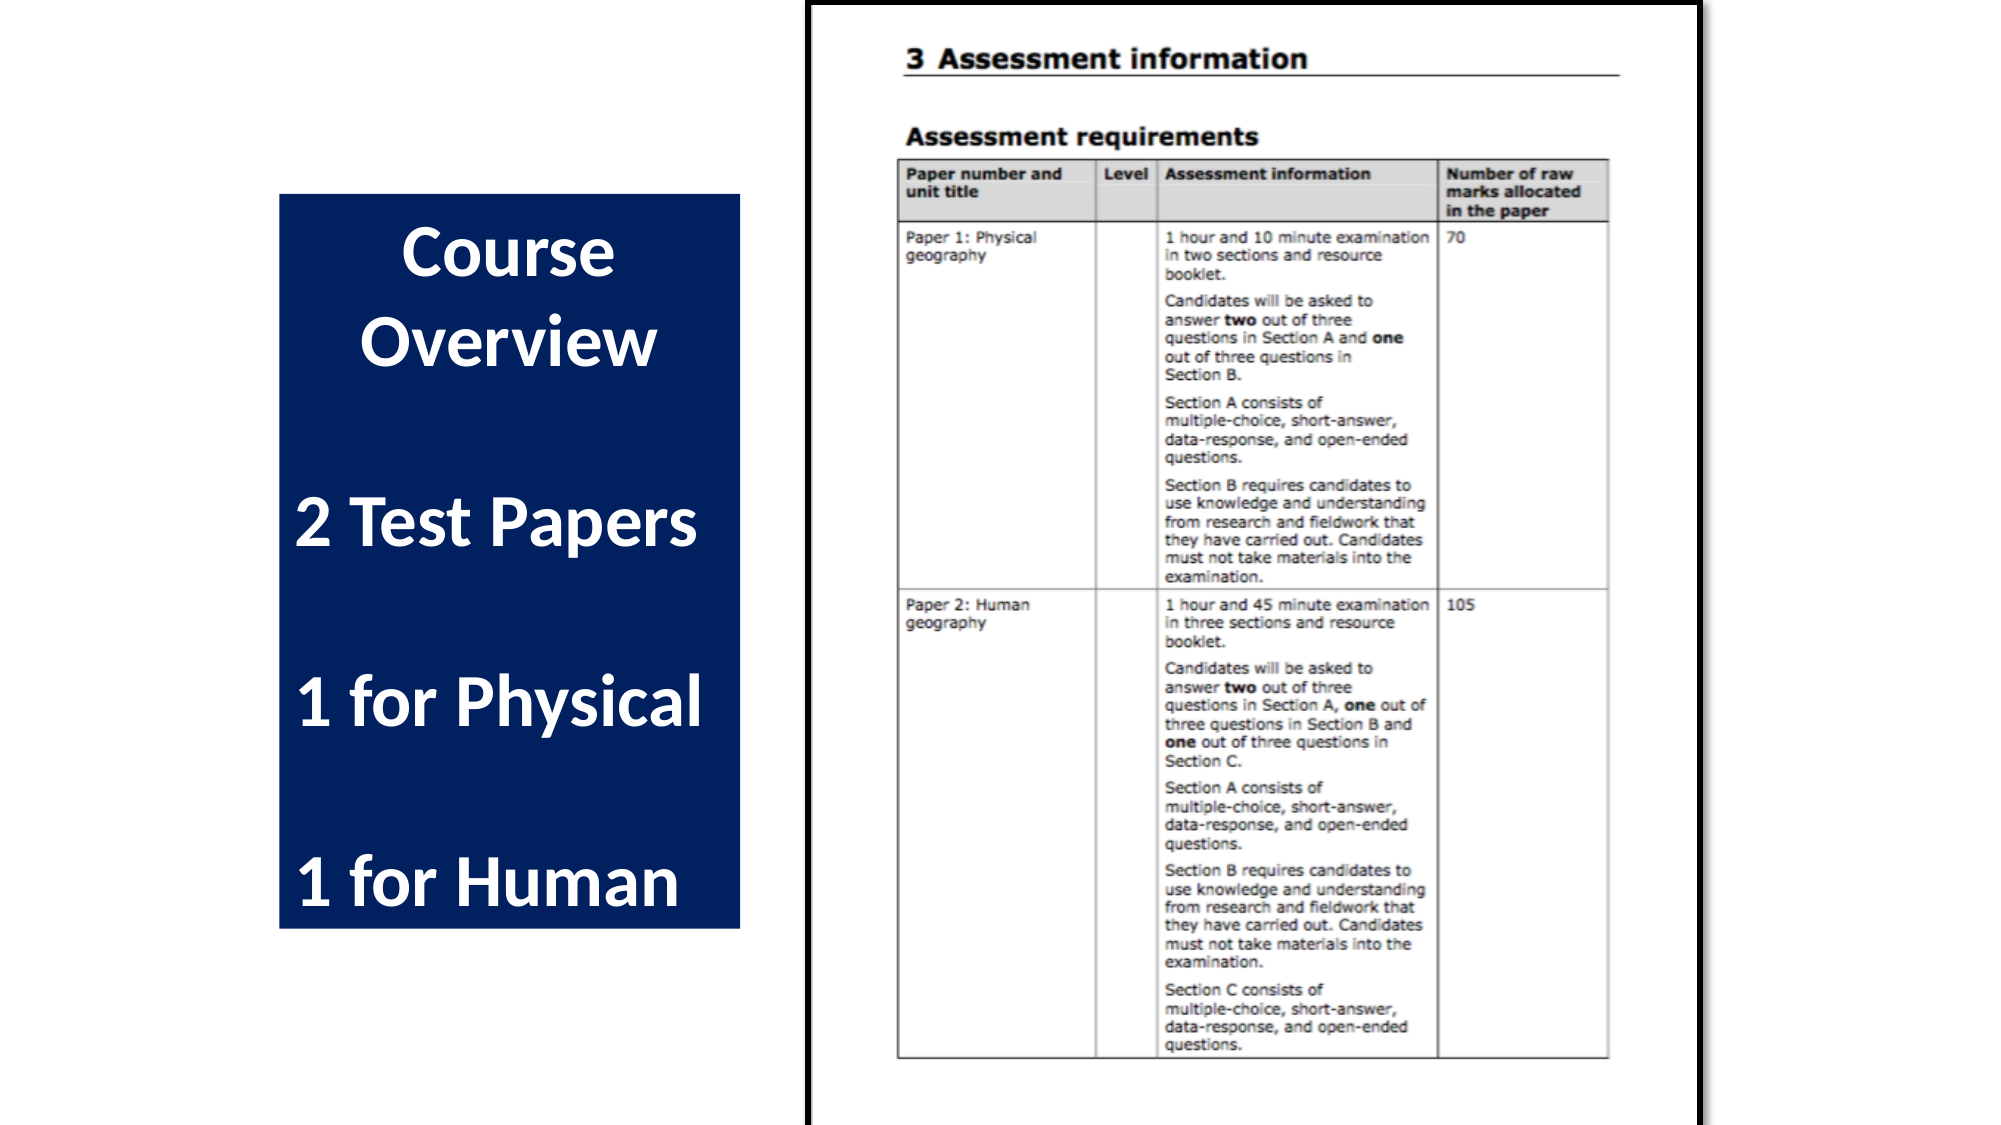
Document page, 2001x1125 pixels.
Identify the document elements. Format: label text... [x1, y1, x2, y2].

picture [810, 4, 1697, 1125]
text_box Course Overview 2 Test Papers 1 for Physical 1 for Human [279, 193, 741, 929]
